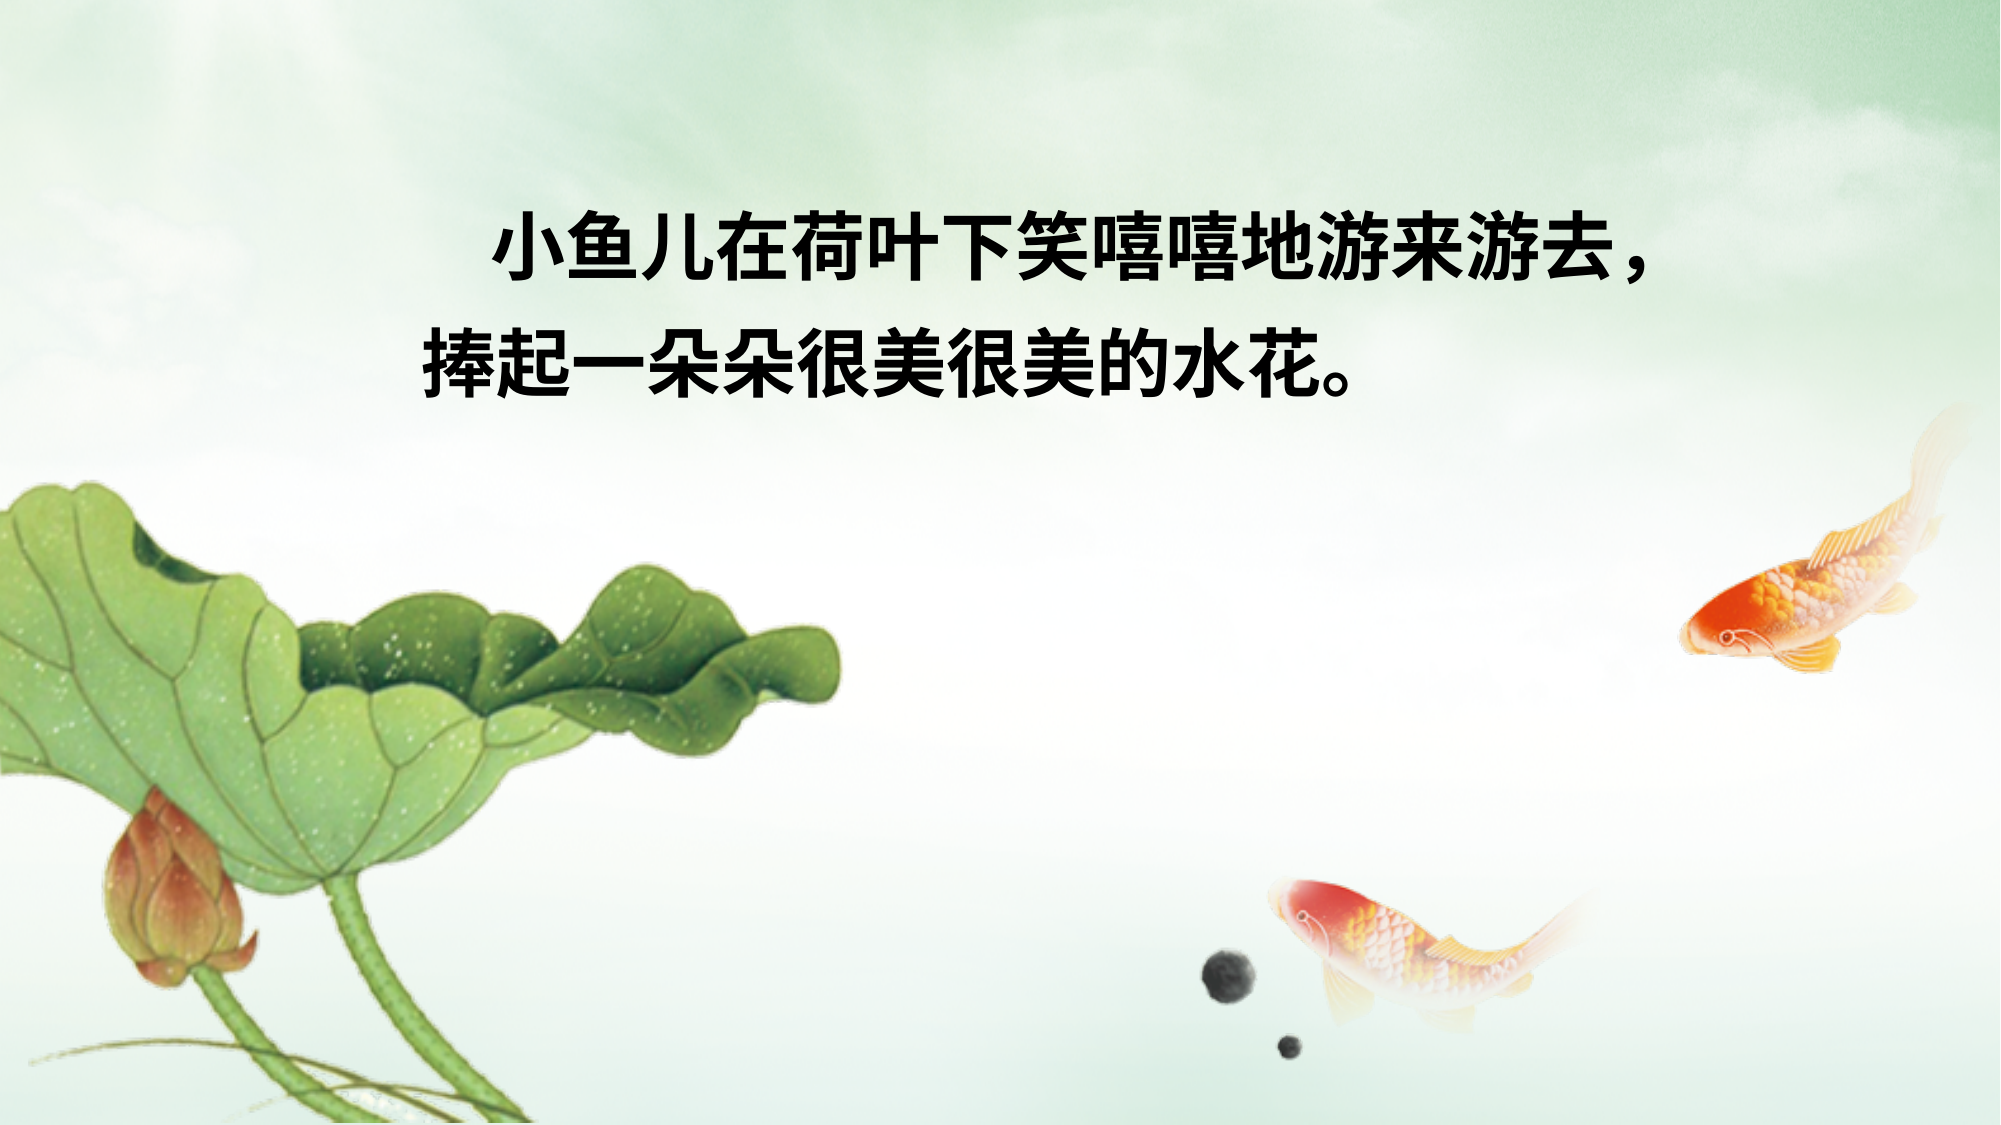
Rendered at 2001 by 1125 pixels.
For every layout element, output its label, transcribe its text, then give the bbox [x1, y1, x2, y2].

picture [0, 0, 2001, 1125]
text_box 小鱼儿在荷叶下笑嘻嘻地游来游去，捧起一朵朵很美很美的水花。 [407, 165, 1736, 414]
